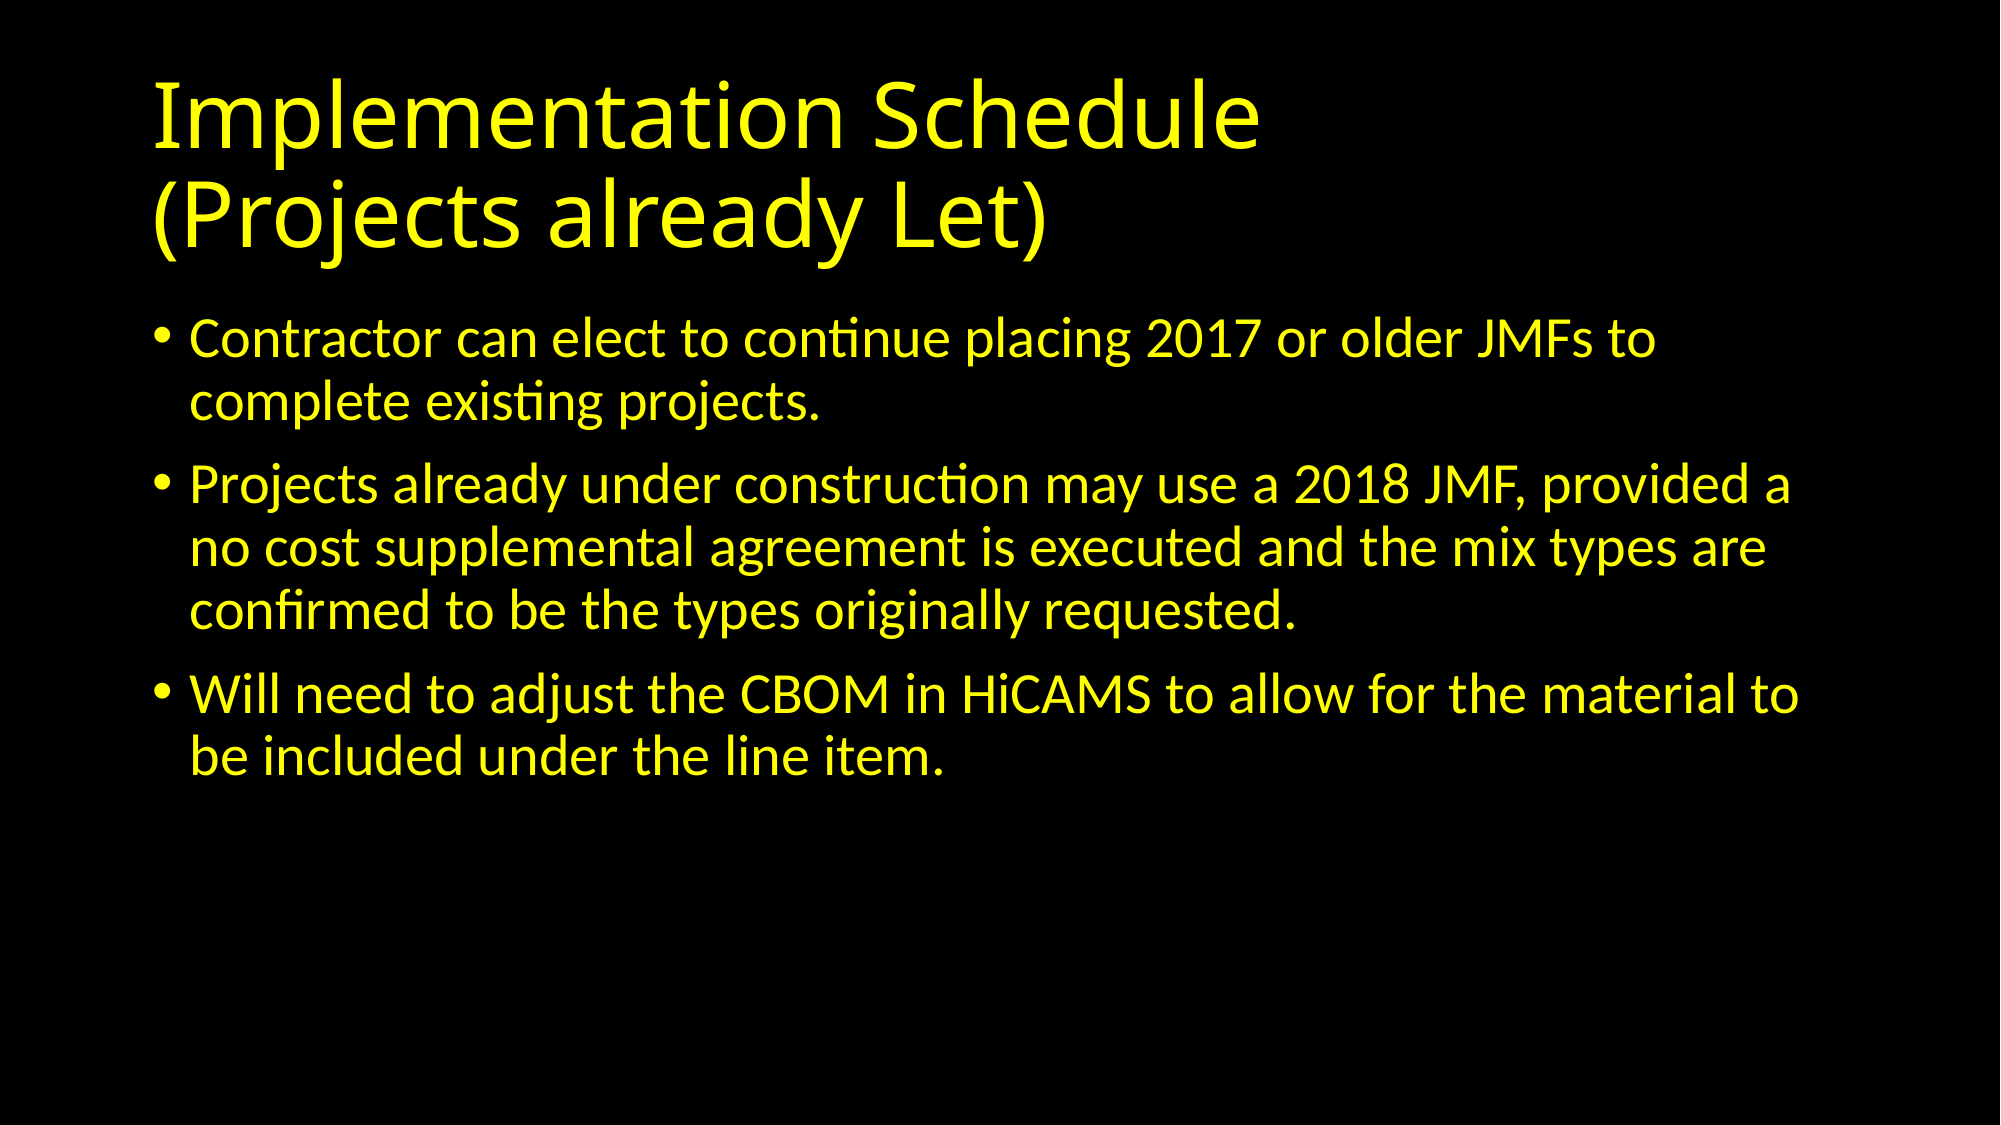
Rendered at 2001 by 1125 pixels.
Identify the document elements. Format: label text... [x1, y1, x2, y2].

list Contractor can elect to continue placing 2017 or older JMFs to complete existing projects. Projects already under construction may use a 2018 JMF, provided a no cost supplemental agreement is executed and the mix types are confirmed to be the types originally requested. Will need to adjust the CBOM in HiCAMS to allow for the material to be included under the line item. [137, 299, 1863, 1014]
title Implementation Schedule (Projects already Let) [137, 59, 1863, 278]
